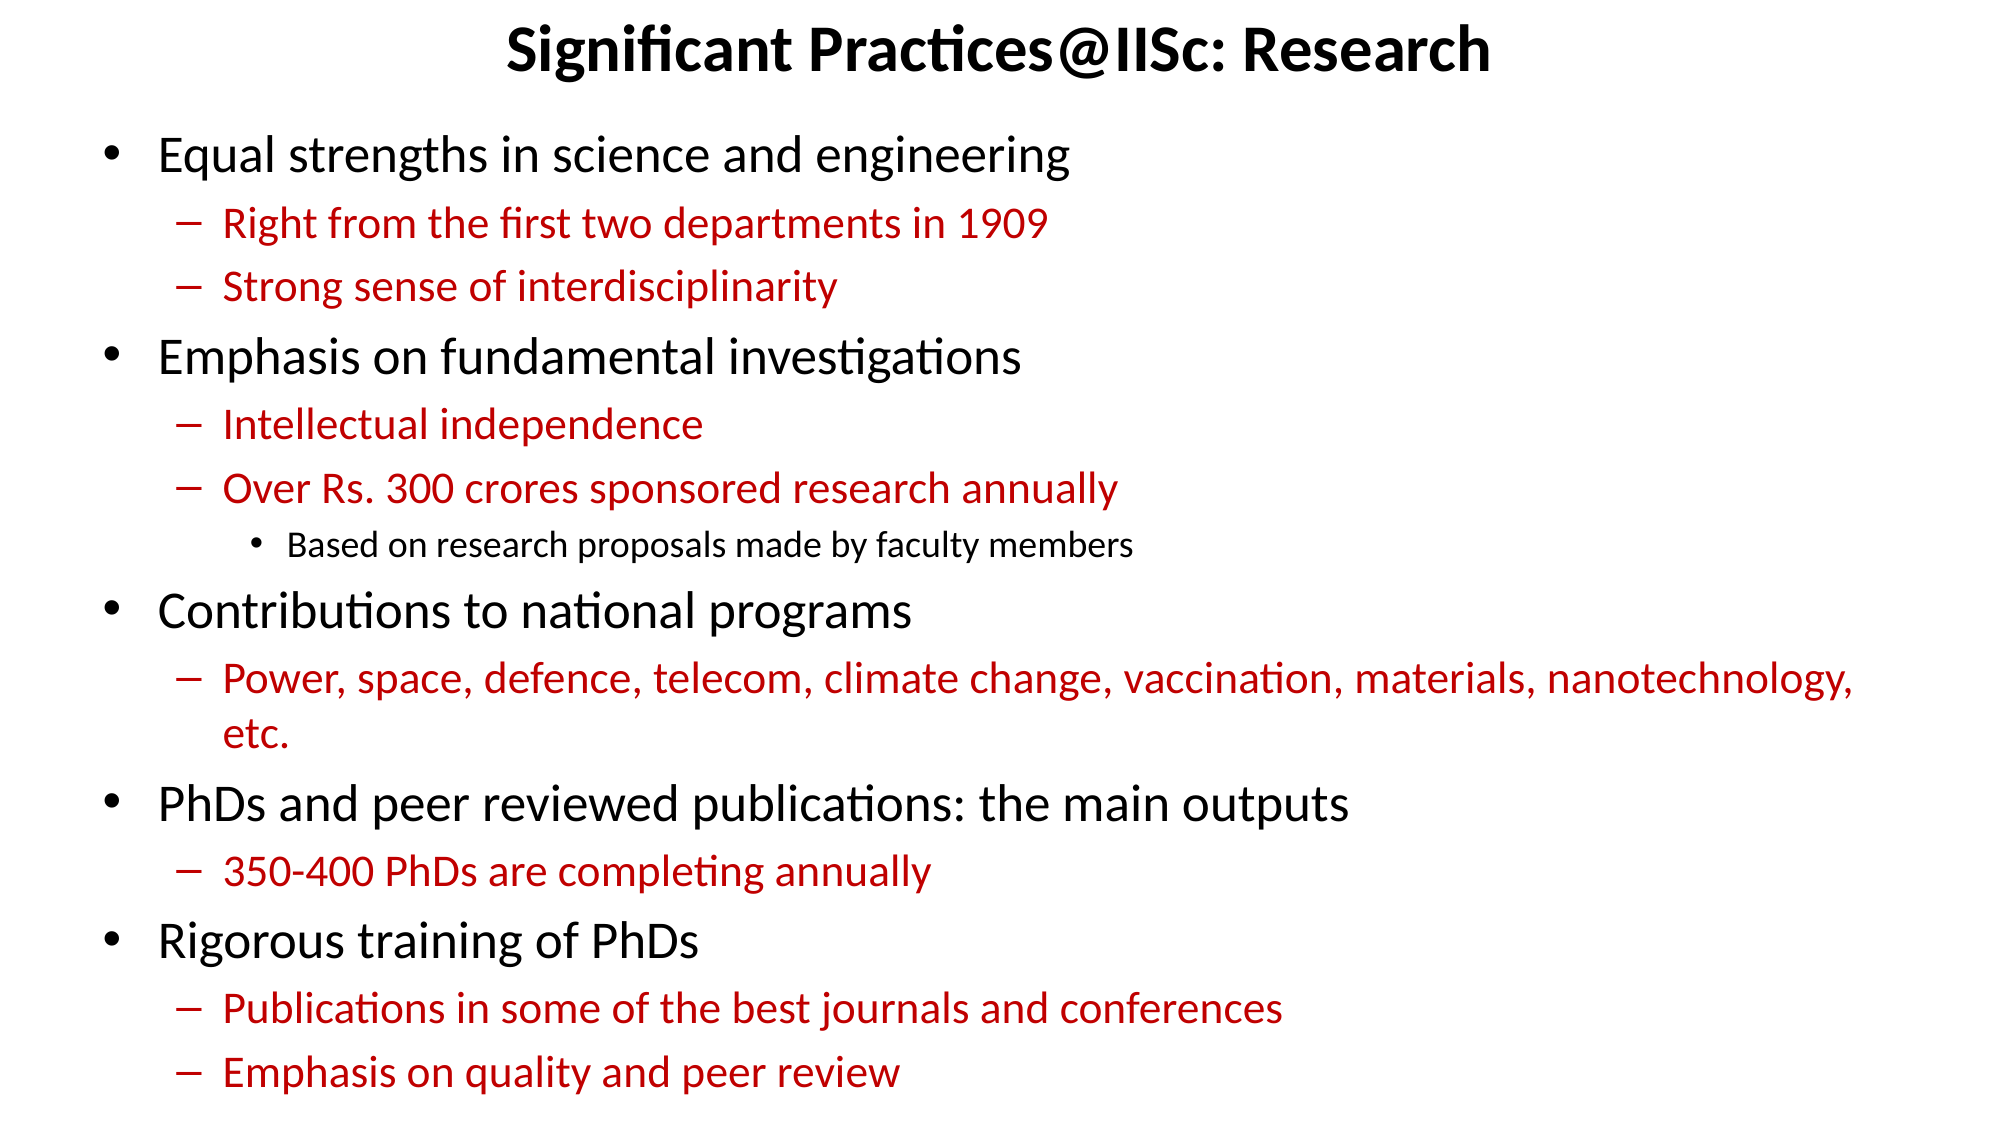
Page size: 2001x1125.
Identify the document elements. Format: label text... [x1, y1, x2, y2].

title Significant Practices@IISc: Research [324, 0, 1675, 91]
list Equal strengths in science and engineering Right from the first two departments in 1909 Strong sense of interdisciplinarity Emphasis on fundamental investigations Intellectual independence Over Rs. 300 crores sponsored research annually Based on research proposals made by faculty members Contributions to national programs Power, space, defence, telecom, climate change, vaccination, materials, nanotechnology, etc. PhDs and peer reviewed publications: the main outputs 350-400 PhDs are completing annually Rigorous training of PhDs Publications in some of the best journals and conferences Emphasis on quality and peer review [87, 112, 1913, 1110]
